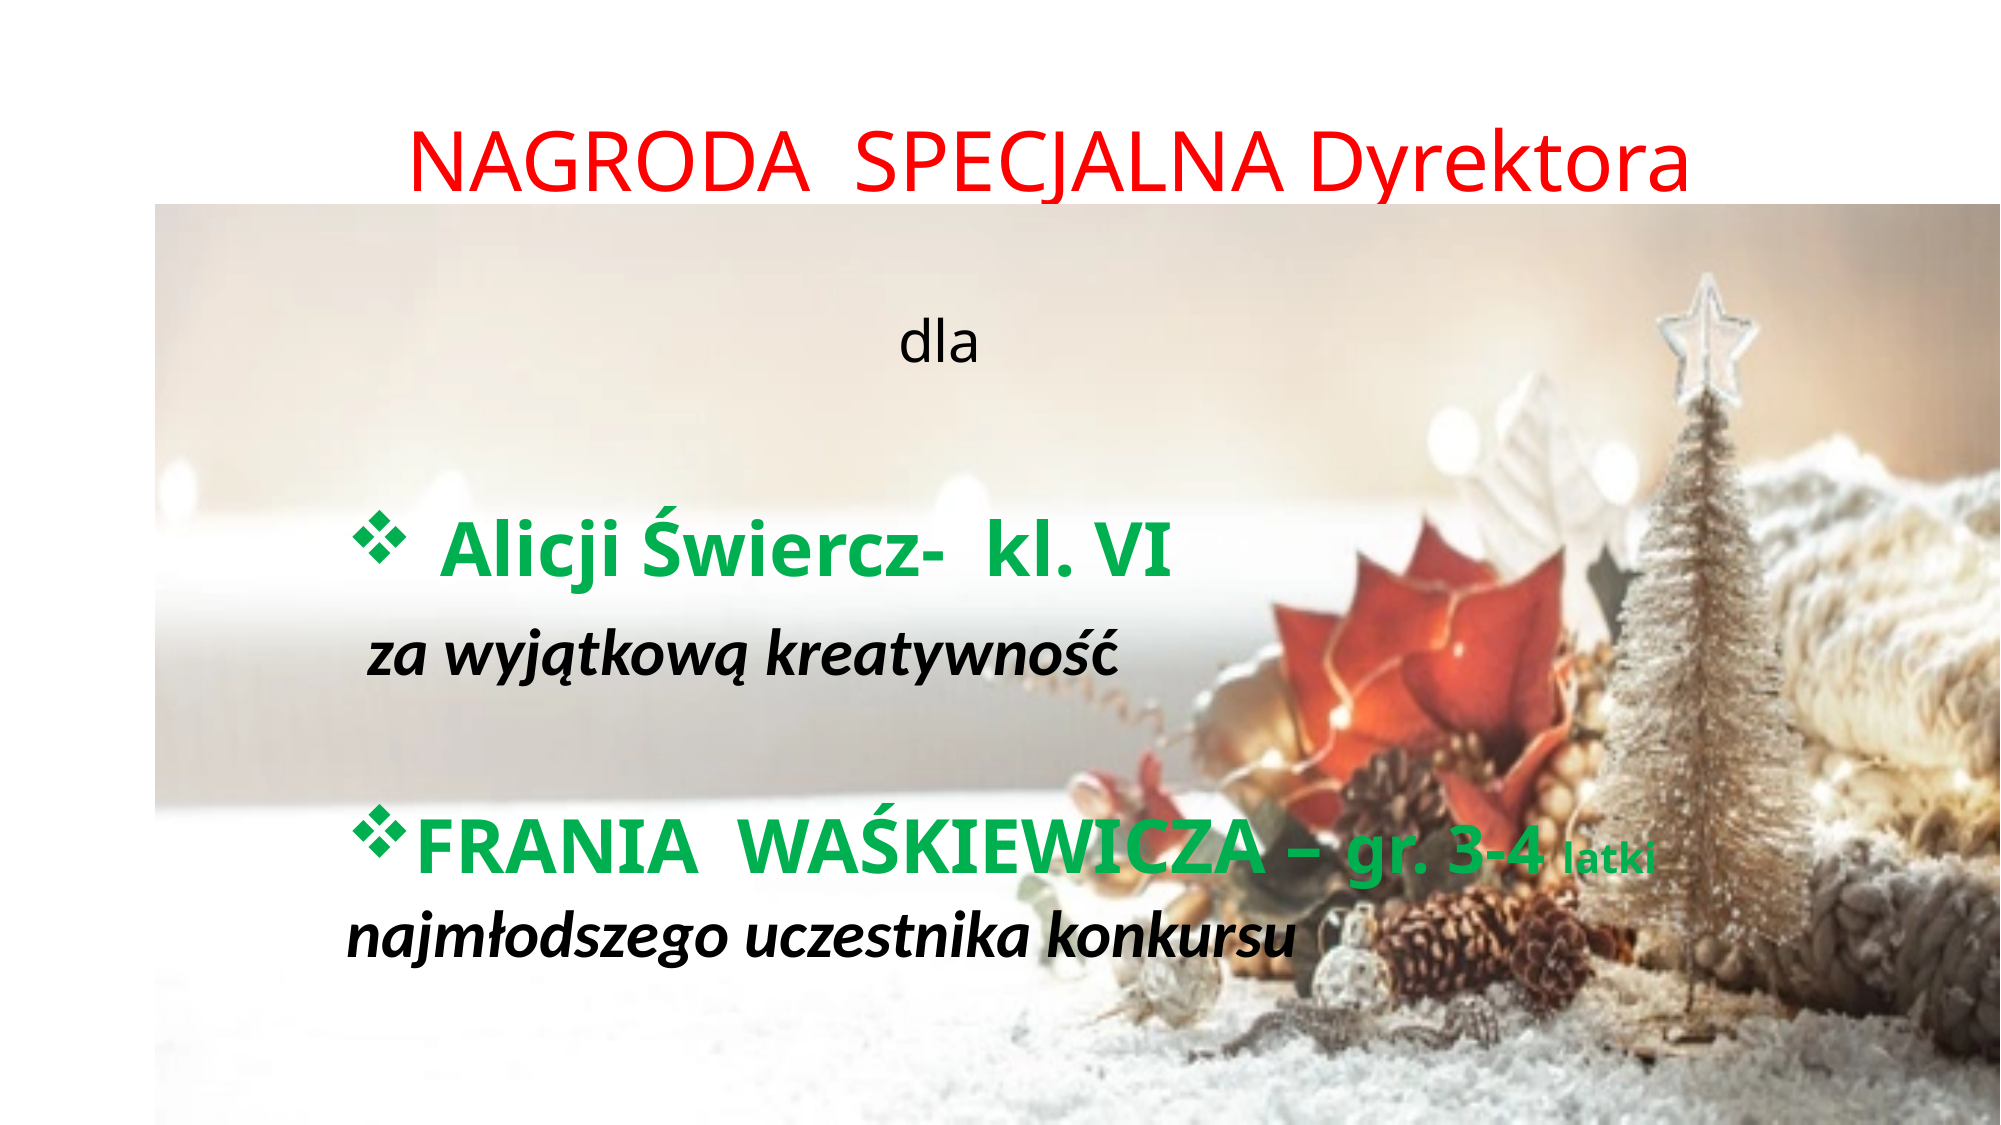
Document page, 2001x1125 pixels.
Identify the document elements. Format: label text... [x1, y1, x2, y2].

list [155, 204, 2000, 1125]
title NAGRODA SPECJALNA Dyrektora [177, 56, 1946, 204]
